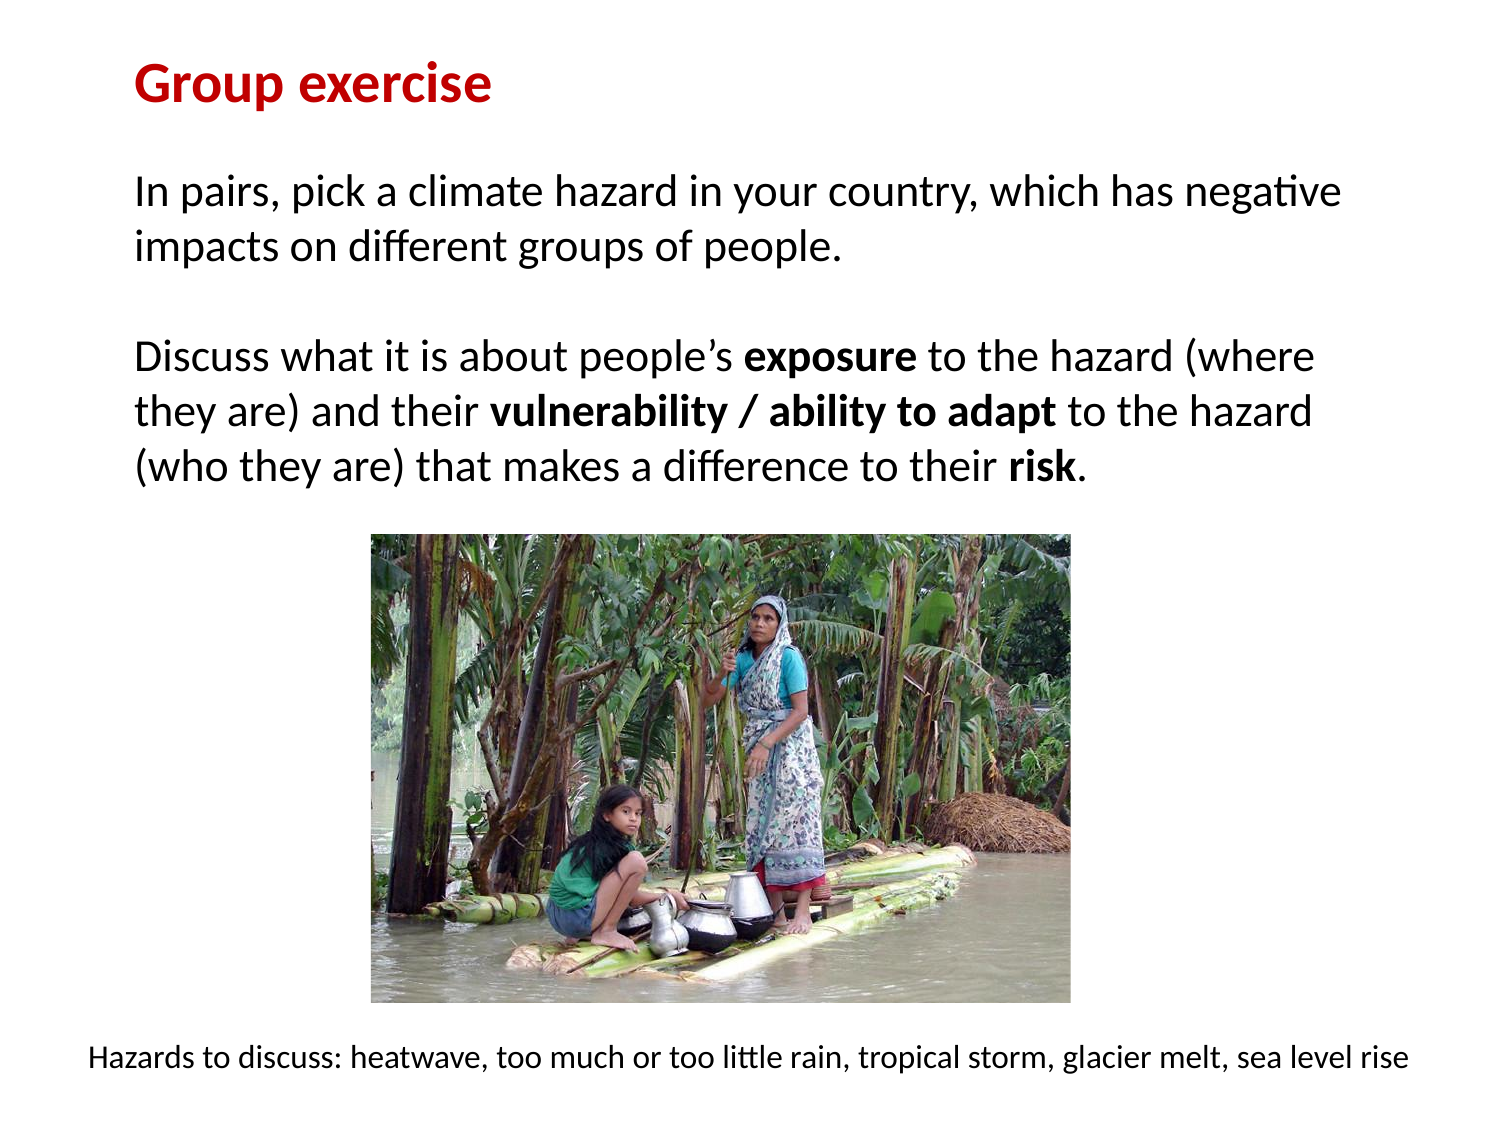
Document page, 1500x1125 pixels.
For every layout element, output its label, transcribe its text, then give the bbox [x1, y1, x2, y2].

text_box Hazards to discuss: heatwave, too much or too little rain, tropical storm, glacier melt, sea level rise [88, 1035, 1441, 1125]
title Group exercise [134, 44, 1248, 160]
list In pairs, pick a climate hazard in your country, which has negative impacts on different groups of people. Discuss what it is about people’s exposure to the hazard (where they are) and their vulnerability / ability to adapt to the hazard (who they are) that makes a difference to their risk. [134, 160, 1366, 702]
picture [370, 534, 1071, 1003]
